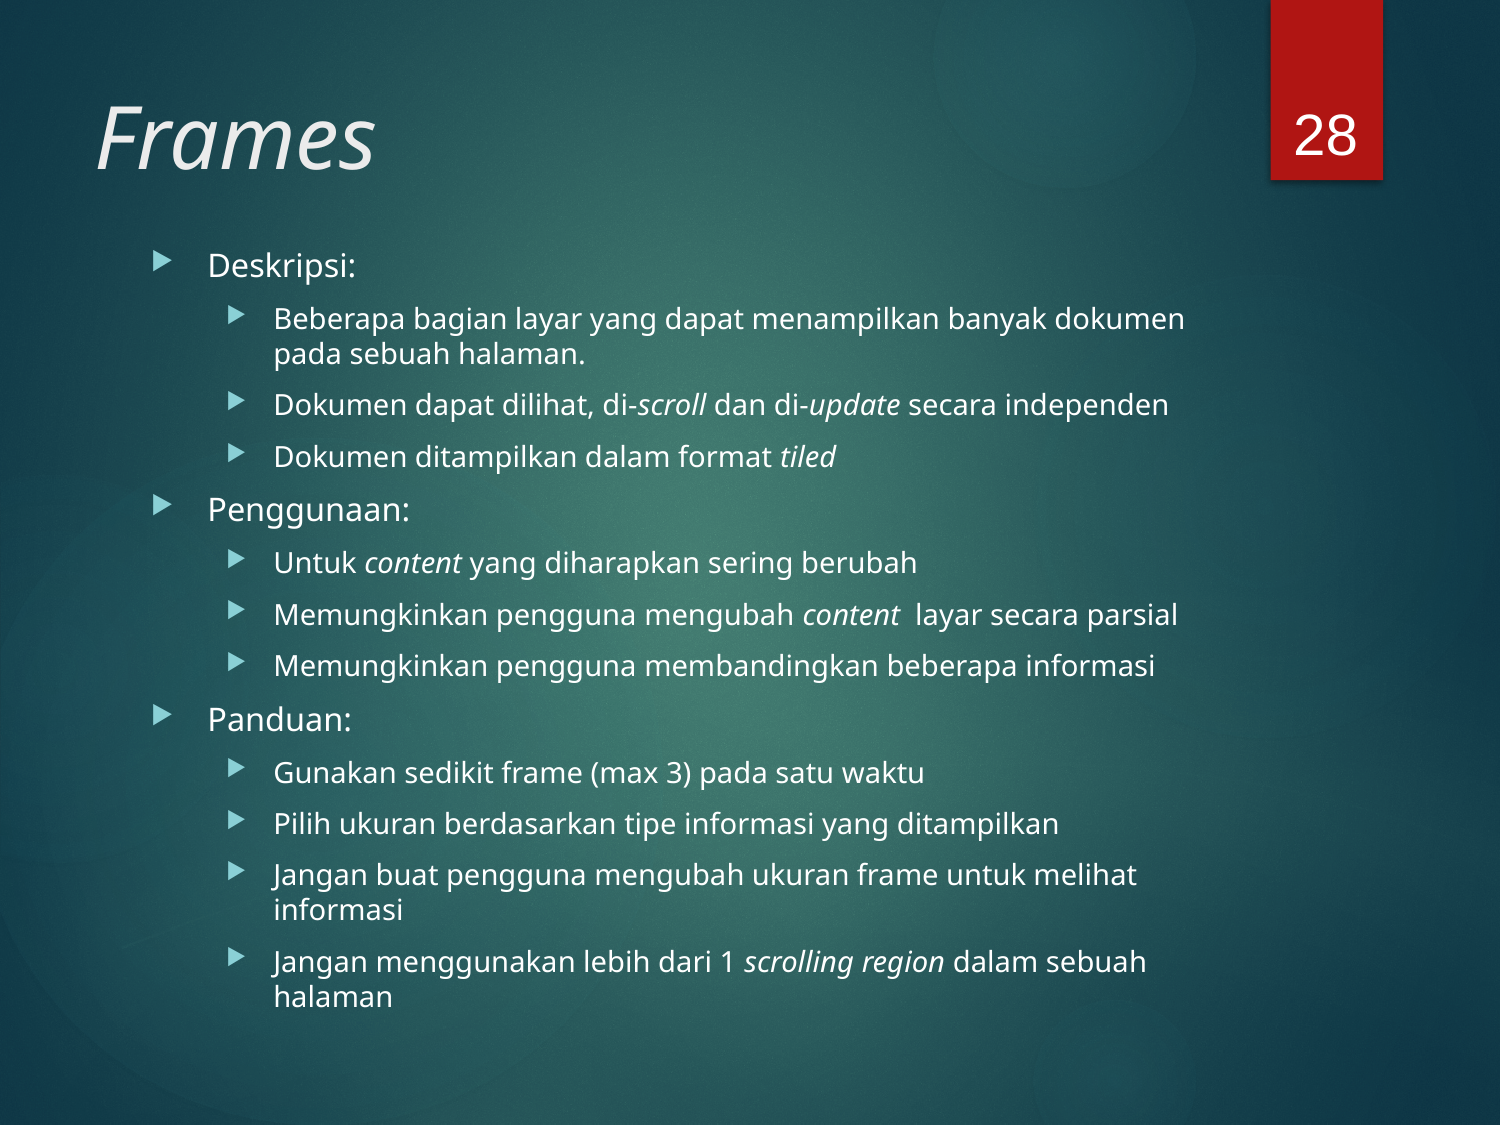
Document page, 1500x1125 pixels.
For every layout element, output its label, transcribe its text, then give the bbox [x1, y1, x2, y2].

title Frames [79, 74, 1237, 304]
slide_number 28 [1273, 48, 1378, 175]
list Deskripsi: Beberapa bagian layar yang dapat menampilkan banyak dokumen pada sebuah halaman. Dokumen dapat dilihat, di-scroll dan di-update secara independen Dokumen ditampilkan dalam format tiled Penggunaan: Untuk content yang diharapkan sering berubah Memungkinkan pengguna mengubah content layar secara parsial Memungkinkan pengguna membandingkan beberapa informasi Panduan: Gunakan sedikit frame (max 3) pada satu waktu Pilih ukuran berdasarkan tipe informasi yang ditampilkan Jangan buat pengguna mengubah ukuran frame untuk melihat informasi Jangan menggunakan lebih dari 1 scrolling region dalam sebuah halaman [135, 237, 1237, 1025]
